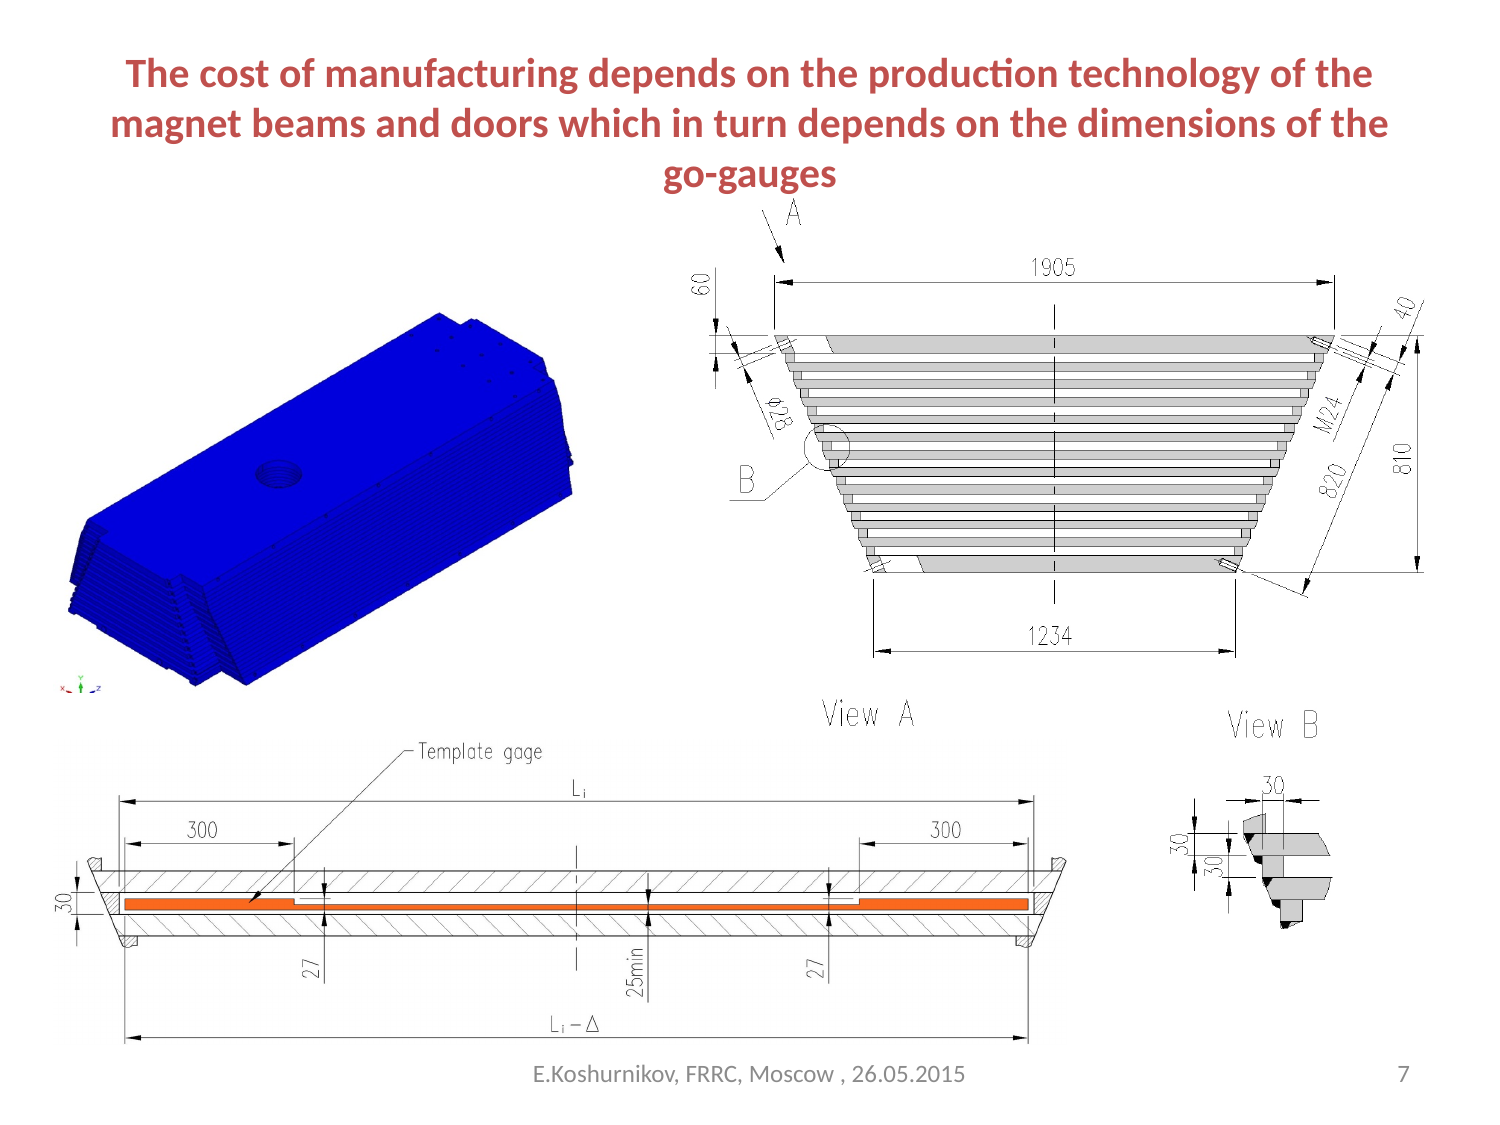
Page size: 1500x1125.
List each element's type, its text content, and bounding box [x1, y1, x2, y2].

picture [52, 195, 1425, 1046]
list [52, 302, 585, 693]
slide_number 7 [1074, 1042, 1425, 1103]
footer E.Koshurnikov, FRRC, Moscow , 26.05.2015 [512, 1053, 988, 1103]
title The cost of manufacturing depends on the production technology of the magnet beams and doors which in turn depends on the dimensions of the go-gauges [75, 45, 1425, 197]
